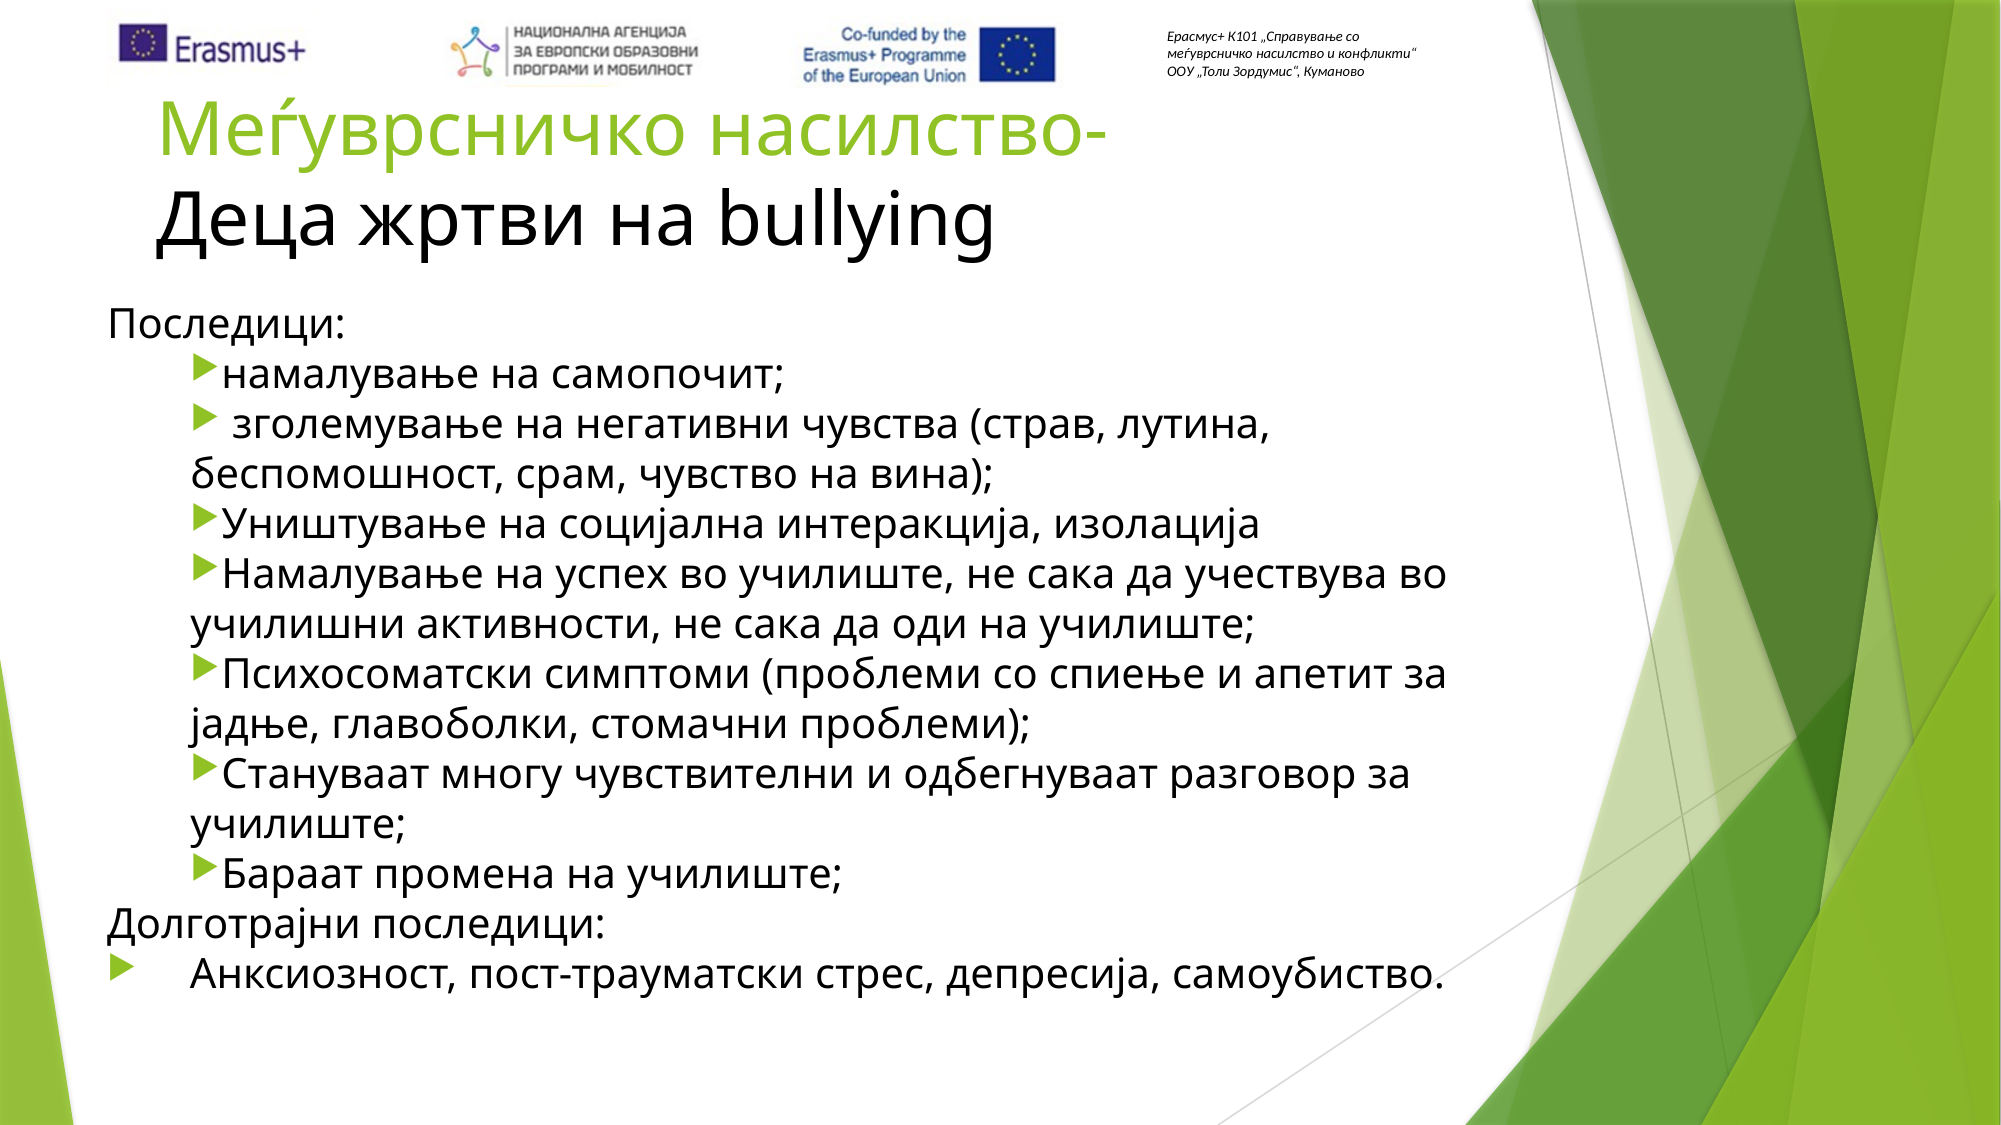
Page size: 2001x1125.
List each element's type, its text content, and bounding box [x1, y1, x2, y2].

text_box Меѓуврсничко насилство- Деца жртви на bullying [141, 73, 1552, 290]
picture [790, 16, 1064, 73]
picture [443, 19, 706, 73]
list Последици: намалување на самопочит; зголемување на негативни чувства (страв, лутина, беспомошност, срам, чувство на вина); Уништување на социјална интеракција, изолација Намалување на успех во училиште, не сака да учествува во училишни активности, не сака да оди на училиште; Психосоматски симптоми (проблеми со спиење и апетит за јадње, главоболки, стомачни проблеми); Стануваат многу чувствителни и одбегнуваат разговор за училиште; Бараат промена на училиште; Долготрајни последици: Анксиозност, пост-трауматски стрес, депресија, самоубиство. [92, 228, 1503, 1125]
picture [107, 8, 317, 86]
